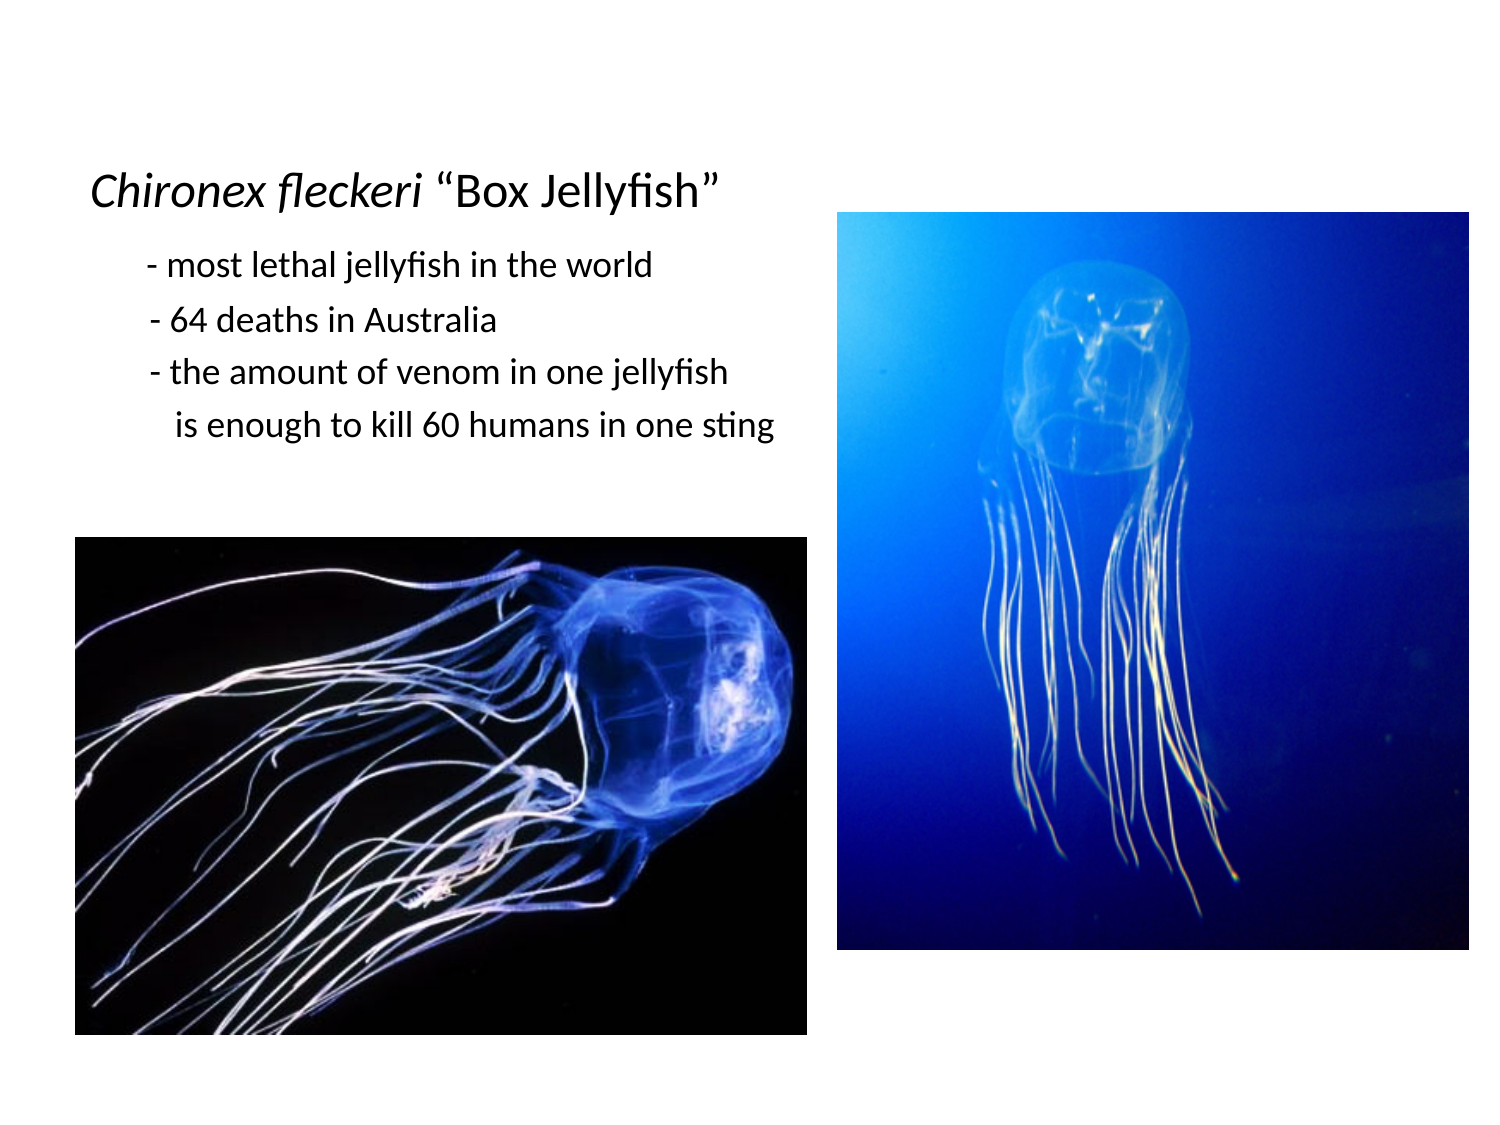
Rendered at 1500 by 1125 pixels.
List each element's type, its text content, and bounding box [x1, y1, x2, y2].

picture [837, 212, 1469, 950]
picture [74, 537, 807, 1035]
list Chironex fleckeri “Box Jellyfish” - most lethal jellyfish in the world - 64 deaths in Australia - the amount of venom in one jellyfish is enough to kill 60 humans in one sting [75, 149, 1425, 1063]
